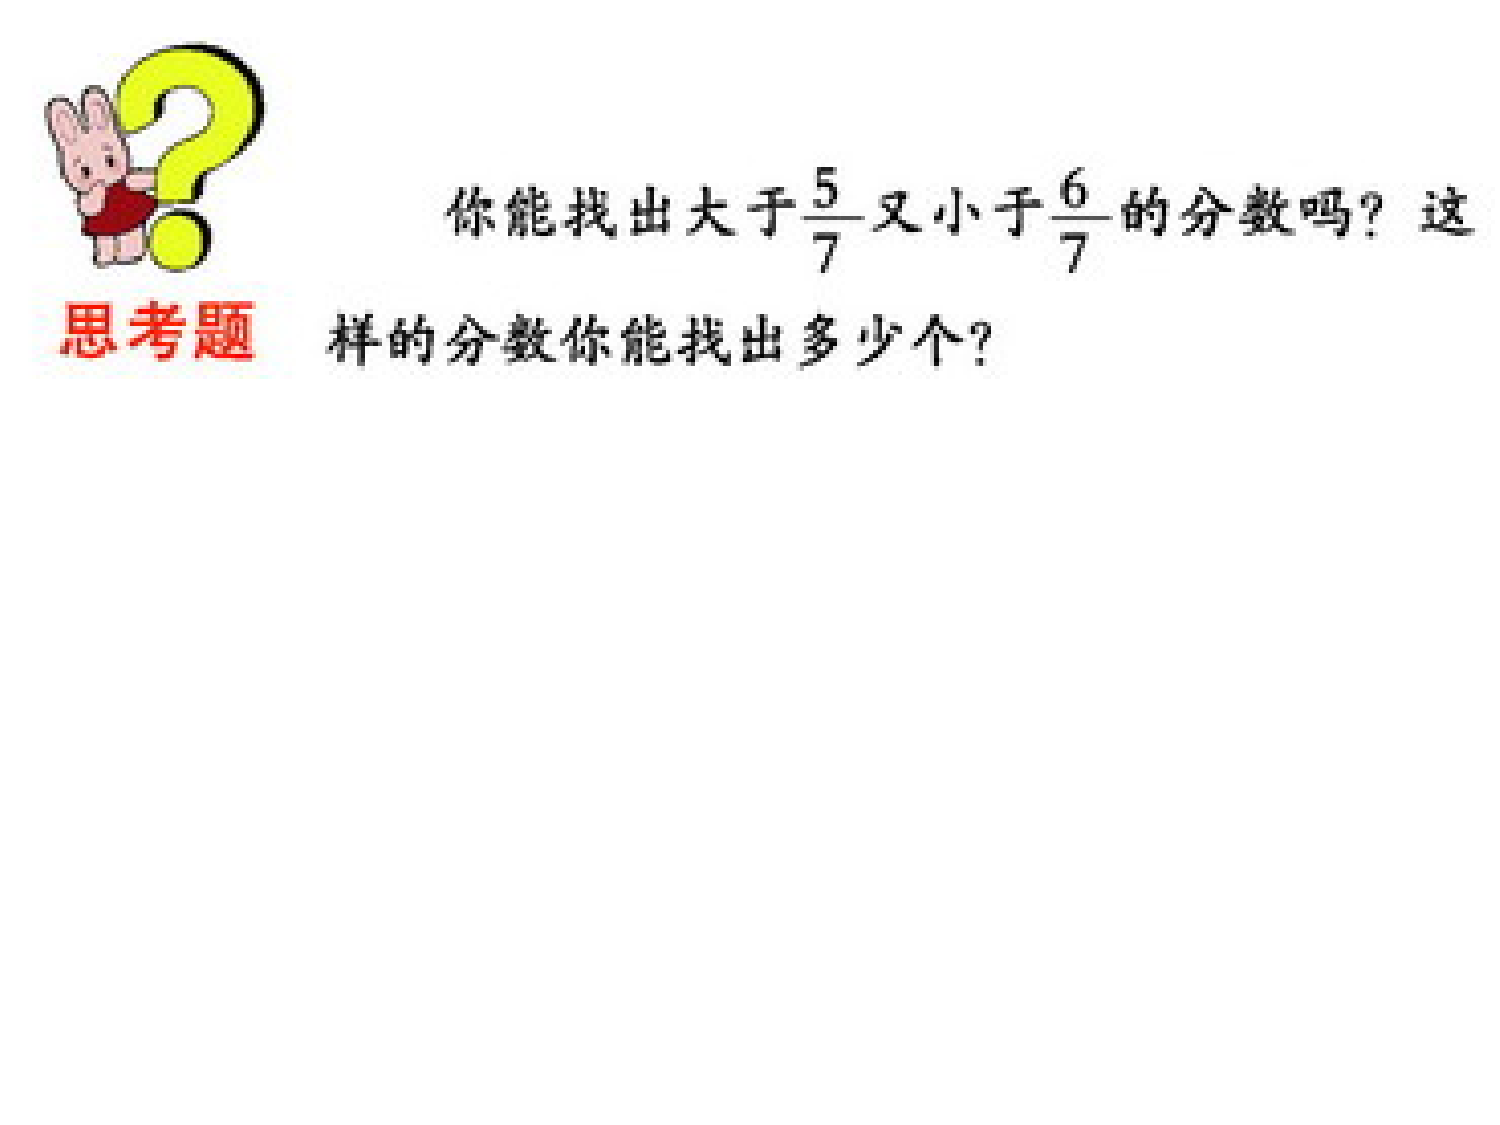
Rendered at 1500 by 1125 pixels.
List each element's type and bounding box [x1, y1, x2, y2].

picture [0, 37, 1500, 424]
